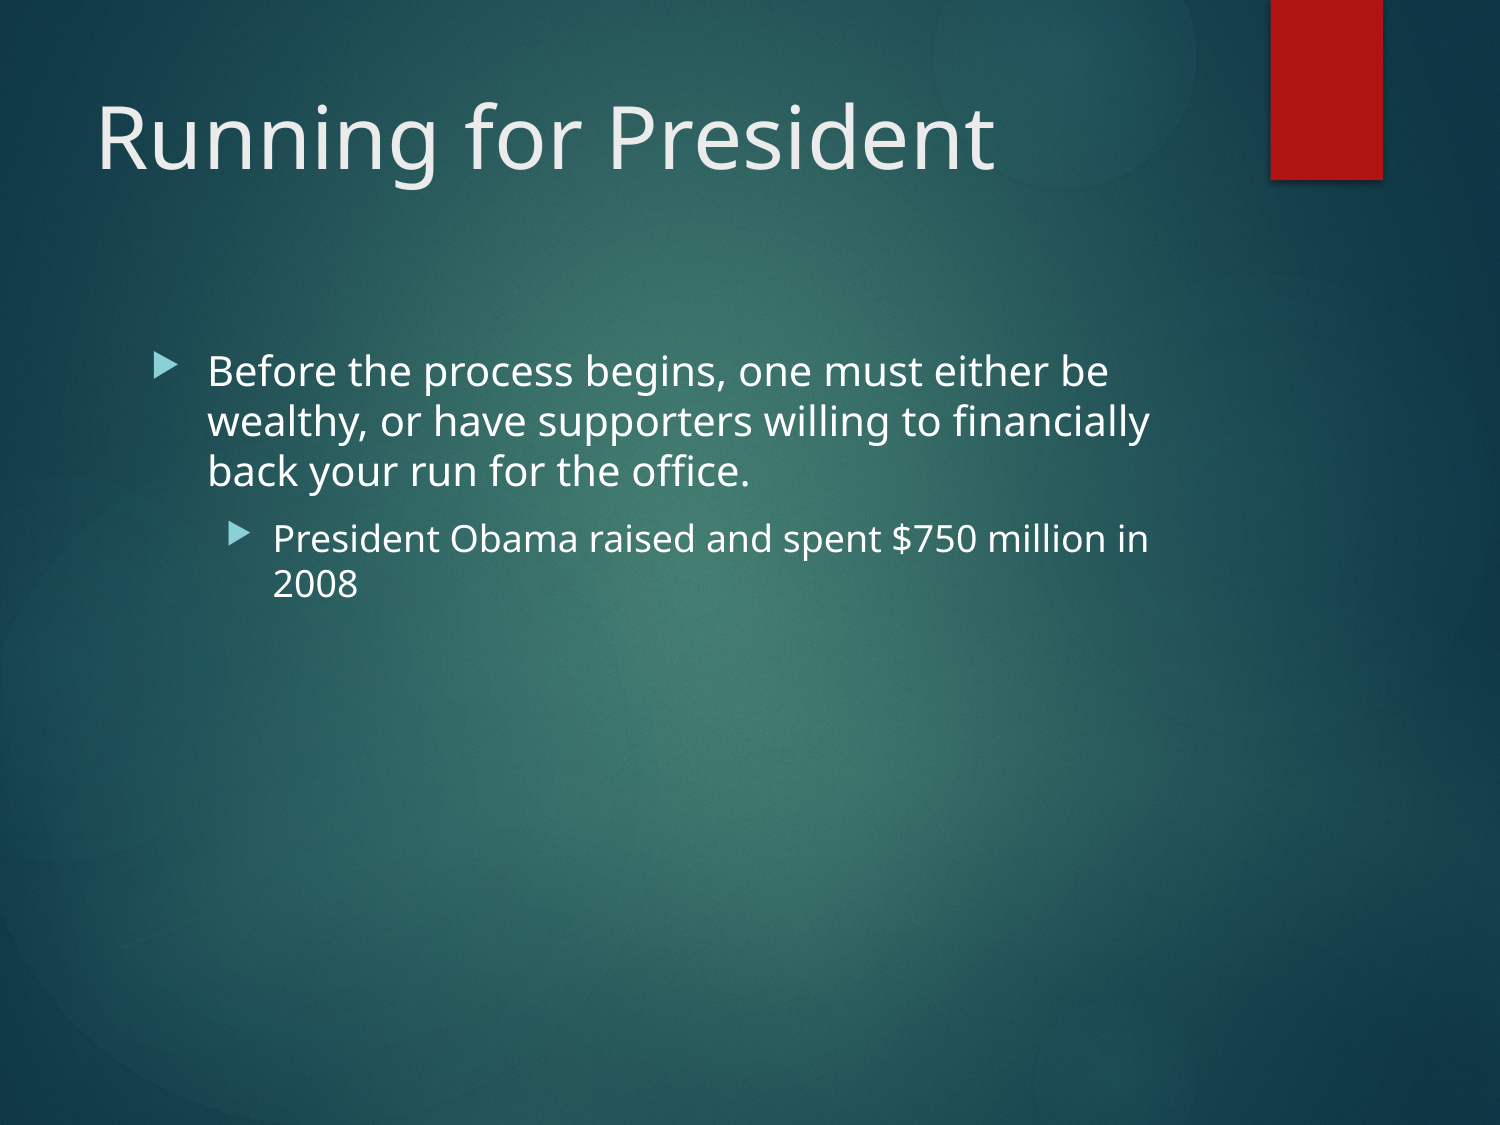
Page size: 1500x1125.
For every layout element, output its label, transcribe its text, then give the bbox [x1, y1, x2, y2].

title Running for President [79, 74, 1237, 304]
list Before the process begins, one must either be wealthy, or have supporters willing to financially back your run for the office. President Obama raised and spent $750 million in 2008 [135, 336, 1237, 1025]
